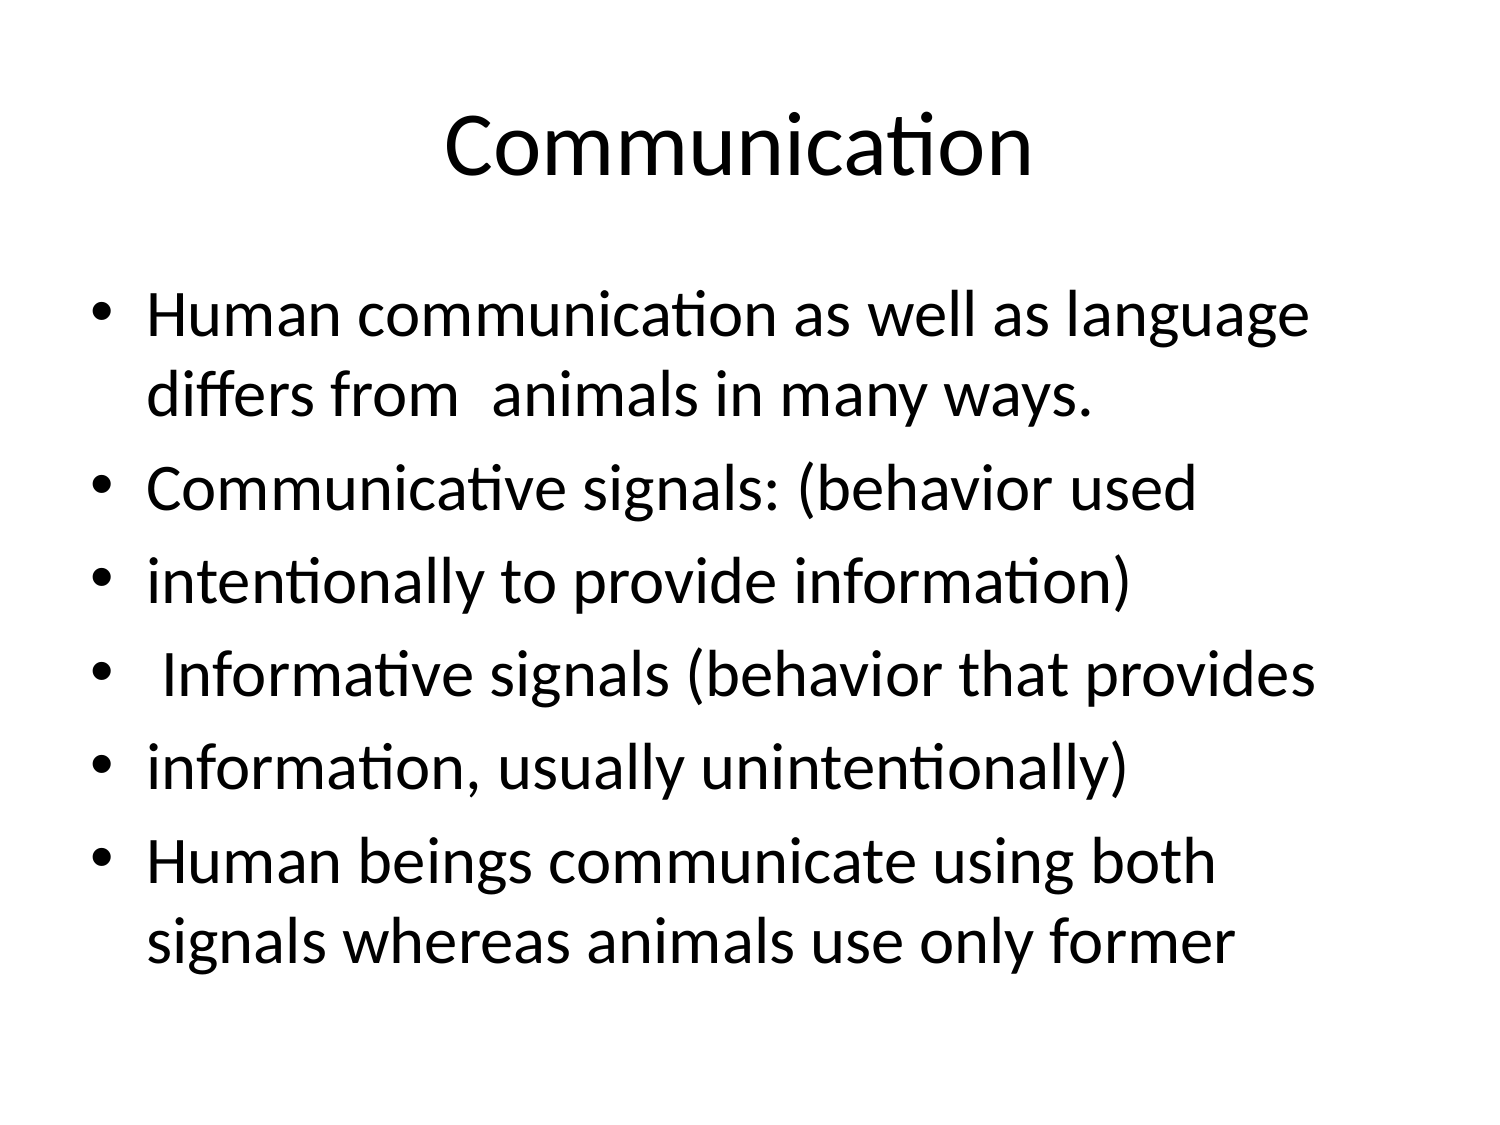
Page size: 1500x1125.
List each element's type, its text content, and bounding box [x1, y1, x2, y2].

title Communication [75, 45, 1425, 233]
list Human communication as well as language differs from animals in many ways. Communicative signals: (behavior used intentionally to provide information) Informative signals (behavior that provides information, usually unintentionally) Human beings communicate using both signals whereas animals use only former [75, 262, 1425, 1005]
